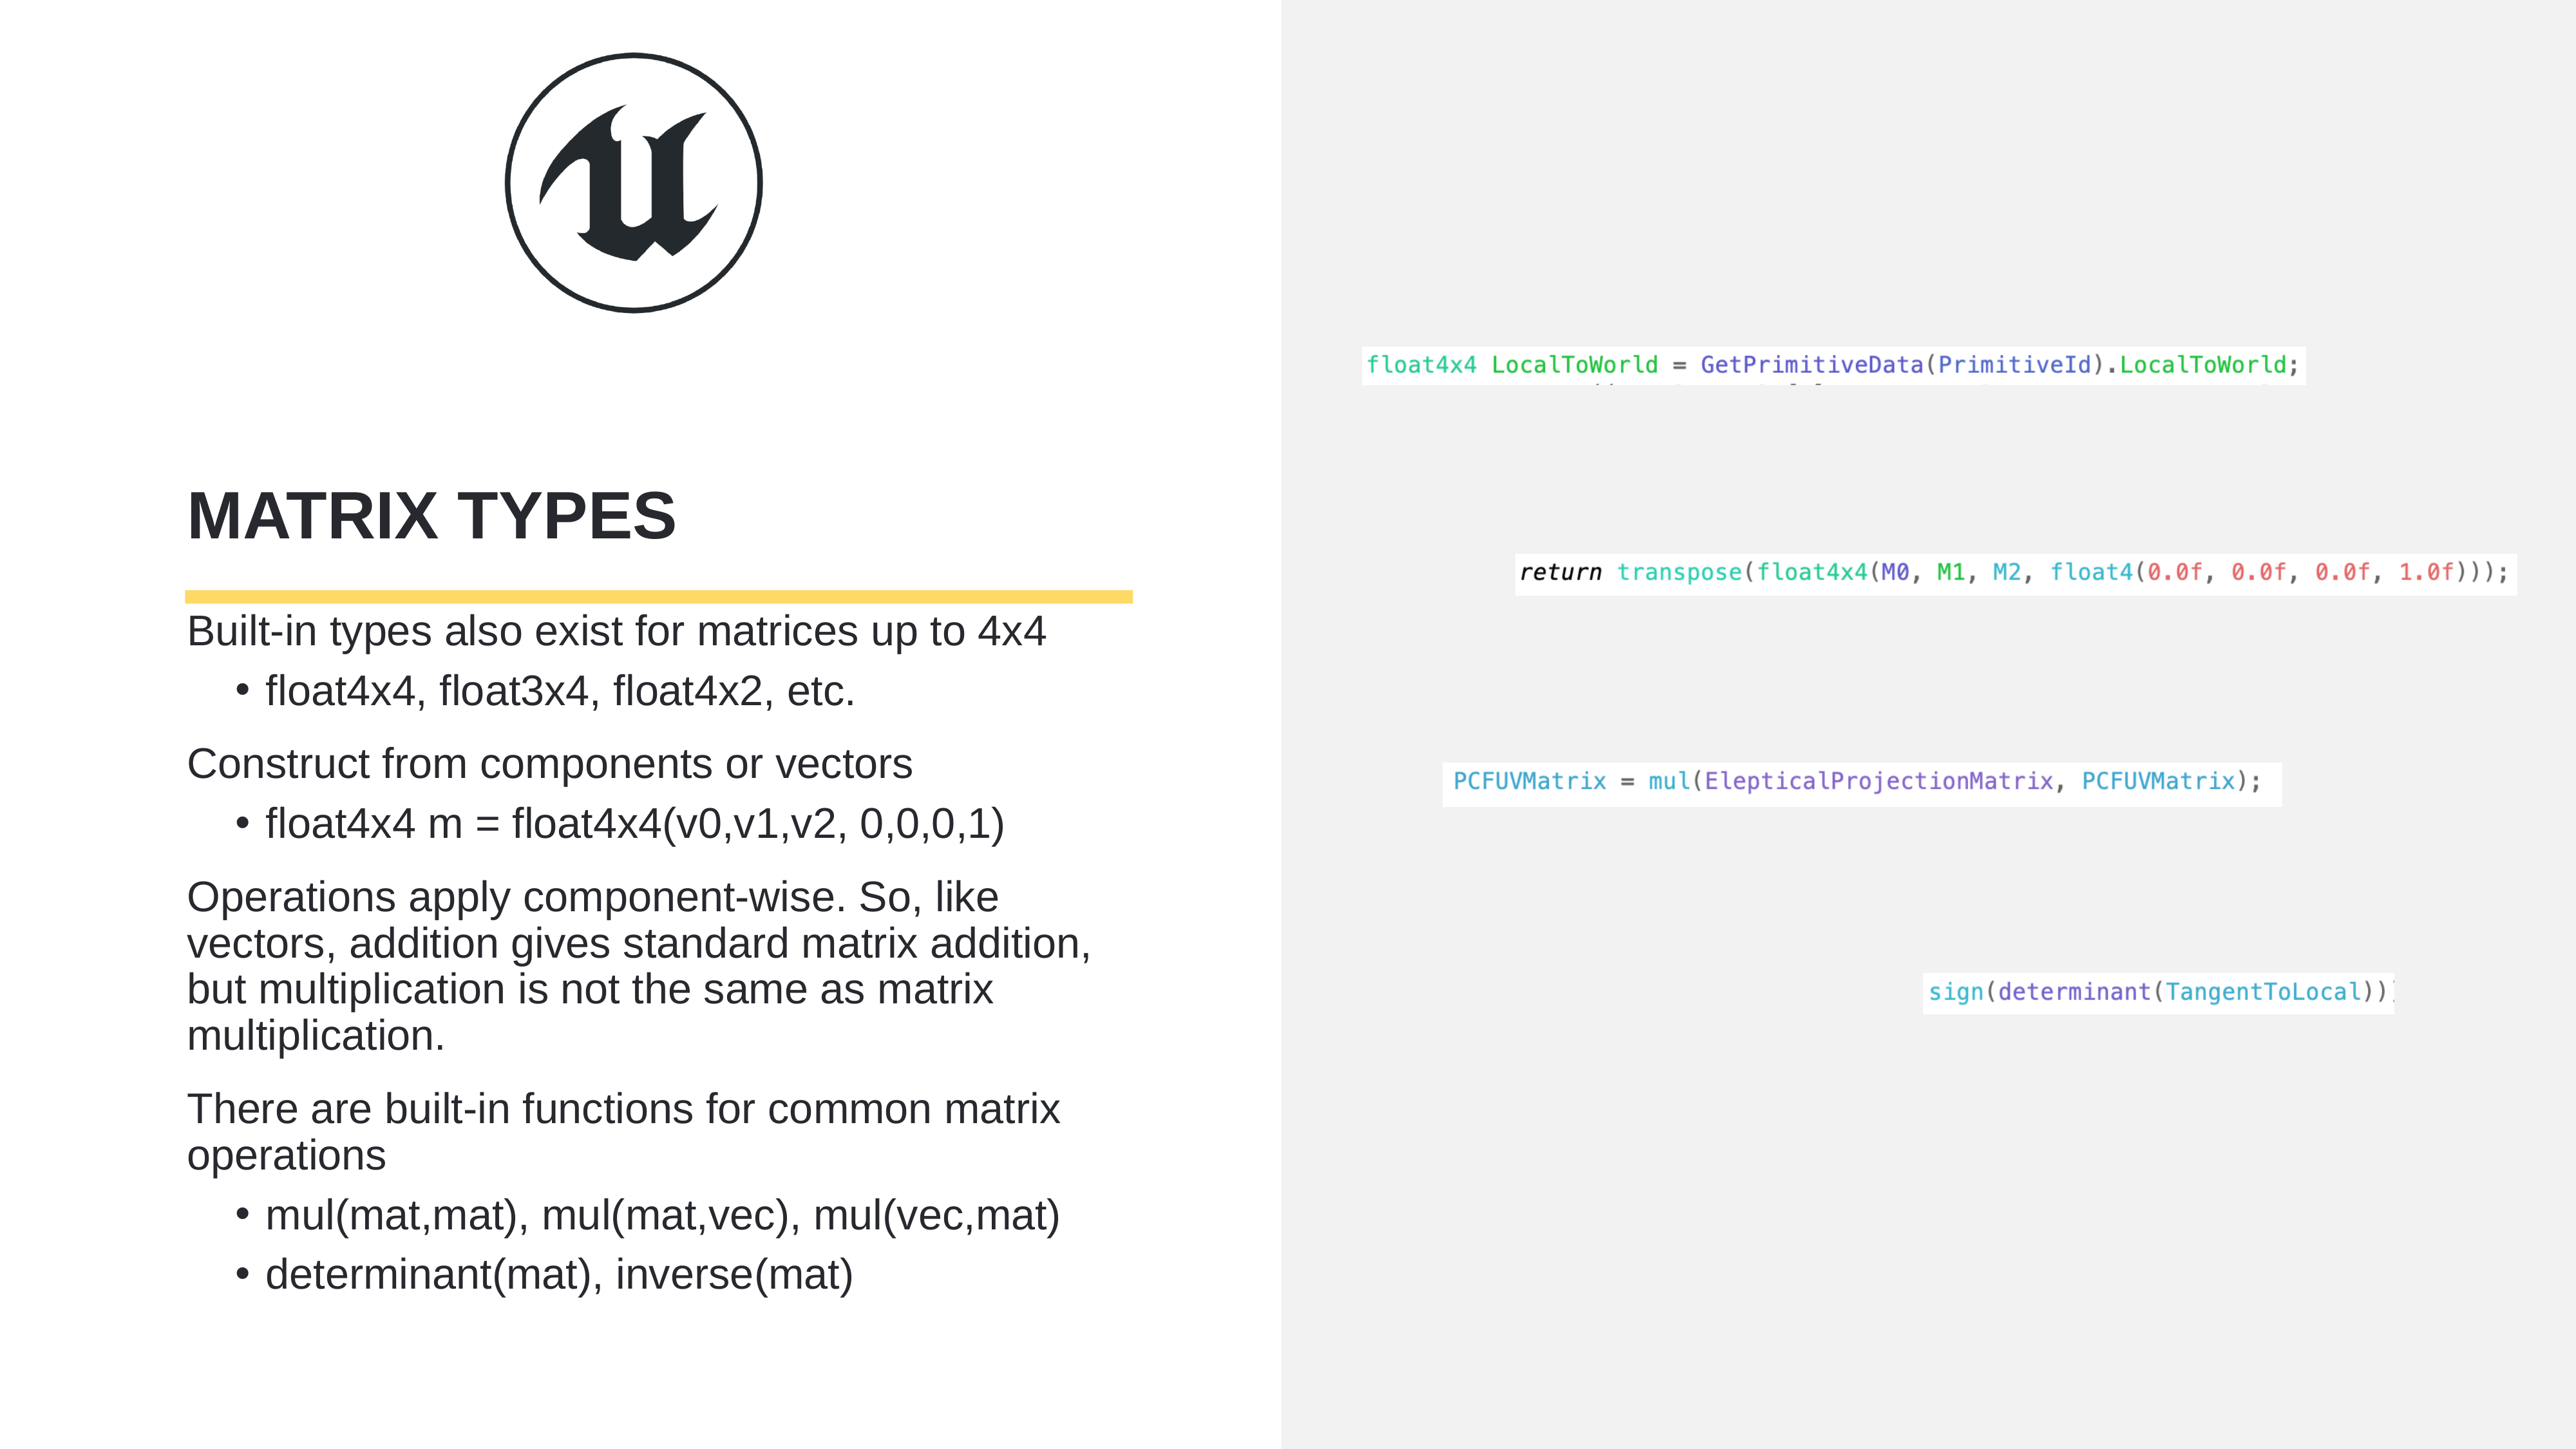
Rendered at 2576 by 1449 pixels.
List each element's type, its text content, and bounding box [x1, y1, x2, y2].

picture [1923, 973, 2394, 1014]
picture [1515, 554, 2517, 596]
picture [1362, 346, 2306, 386]
picture [1443, 762, 2282, 807]
picture [495, 43, 773, 97]
title Matrix Types [177, 97, 1133, 558]
list Built-in types also exist for matrices up to 4x4 float4x4, float3x4, float4x2, etc. Construct from components or vectors float4x4 m = float4x4(v0,v1,v2, 0,0,0,1) Operations apply component-wise. So, like vectors, addition gives standard matrix addition, but multiplication is not the same as matrix multiplication. There are built-in functions for common matrix operations mul(mat,mat), mul(mat,vec), mul(vec,mat) determinant(mat), inverse(mat) [177, 603, 1133, 1449]
